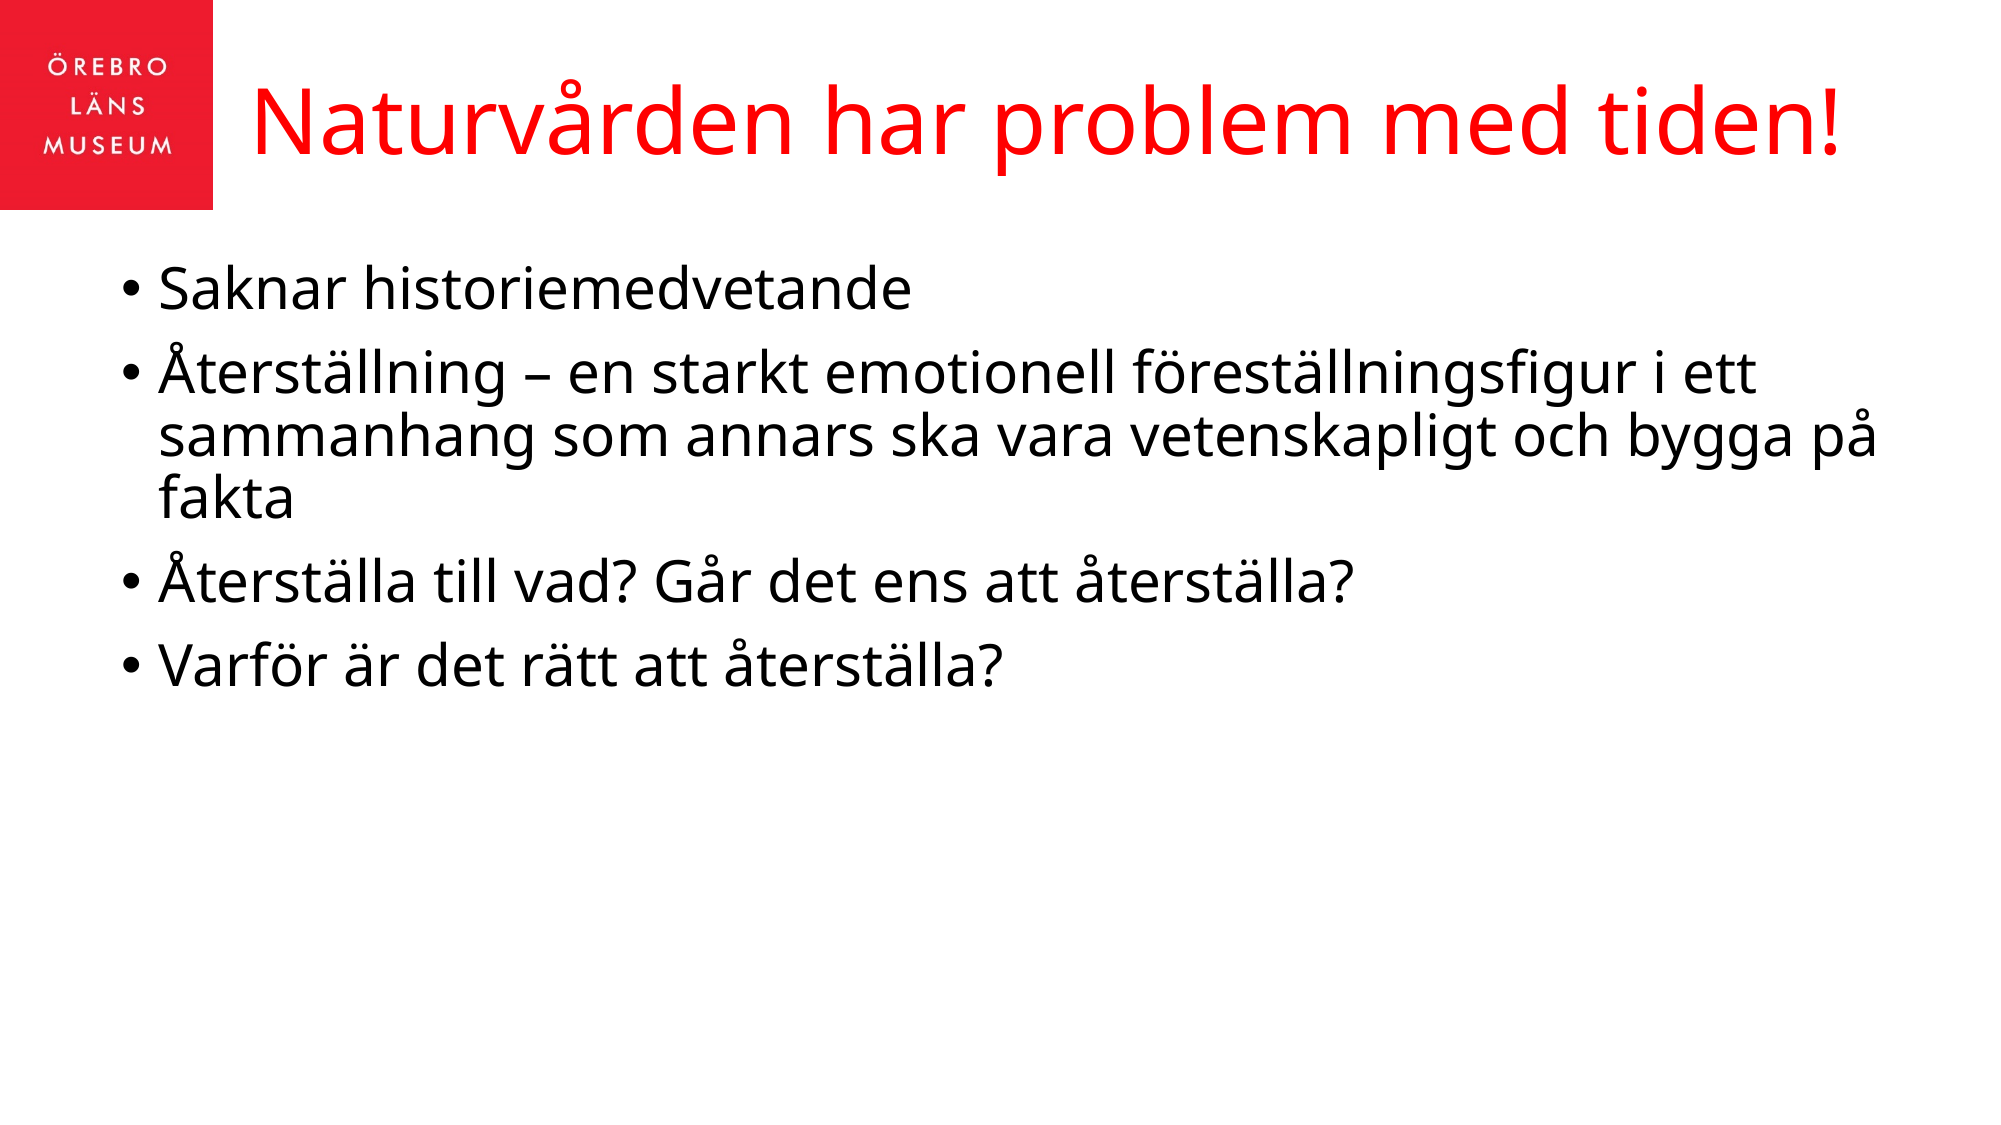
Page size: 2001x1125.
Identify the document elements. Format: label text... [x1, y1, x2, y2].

picture [0, 0, 213, 210]
list Saknar historiemedvetande Återställning – en starkt emotionell föreställningsfigur i ett sammanhang som annars ska vara vetenskapligt och bygga på fakta Återställa till vad? Går det ens att återställa? Varför är det rätt att återställa? [106, 251, 1900, 922]
title Naturvården har problem med tiden! [235, 16, 1961, 234]
